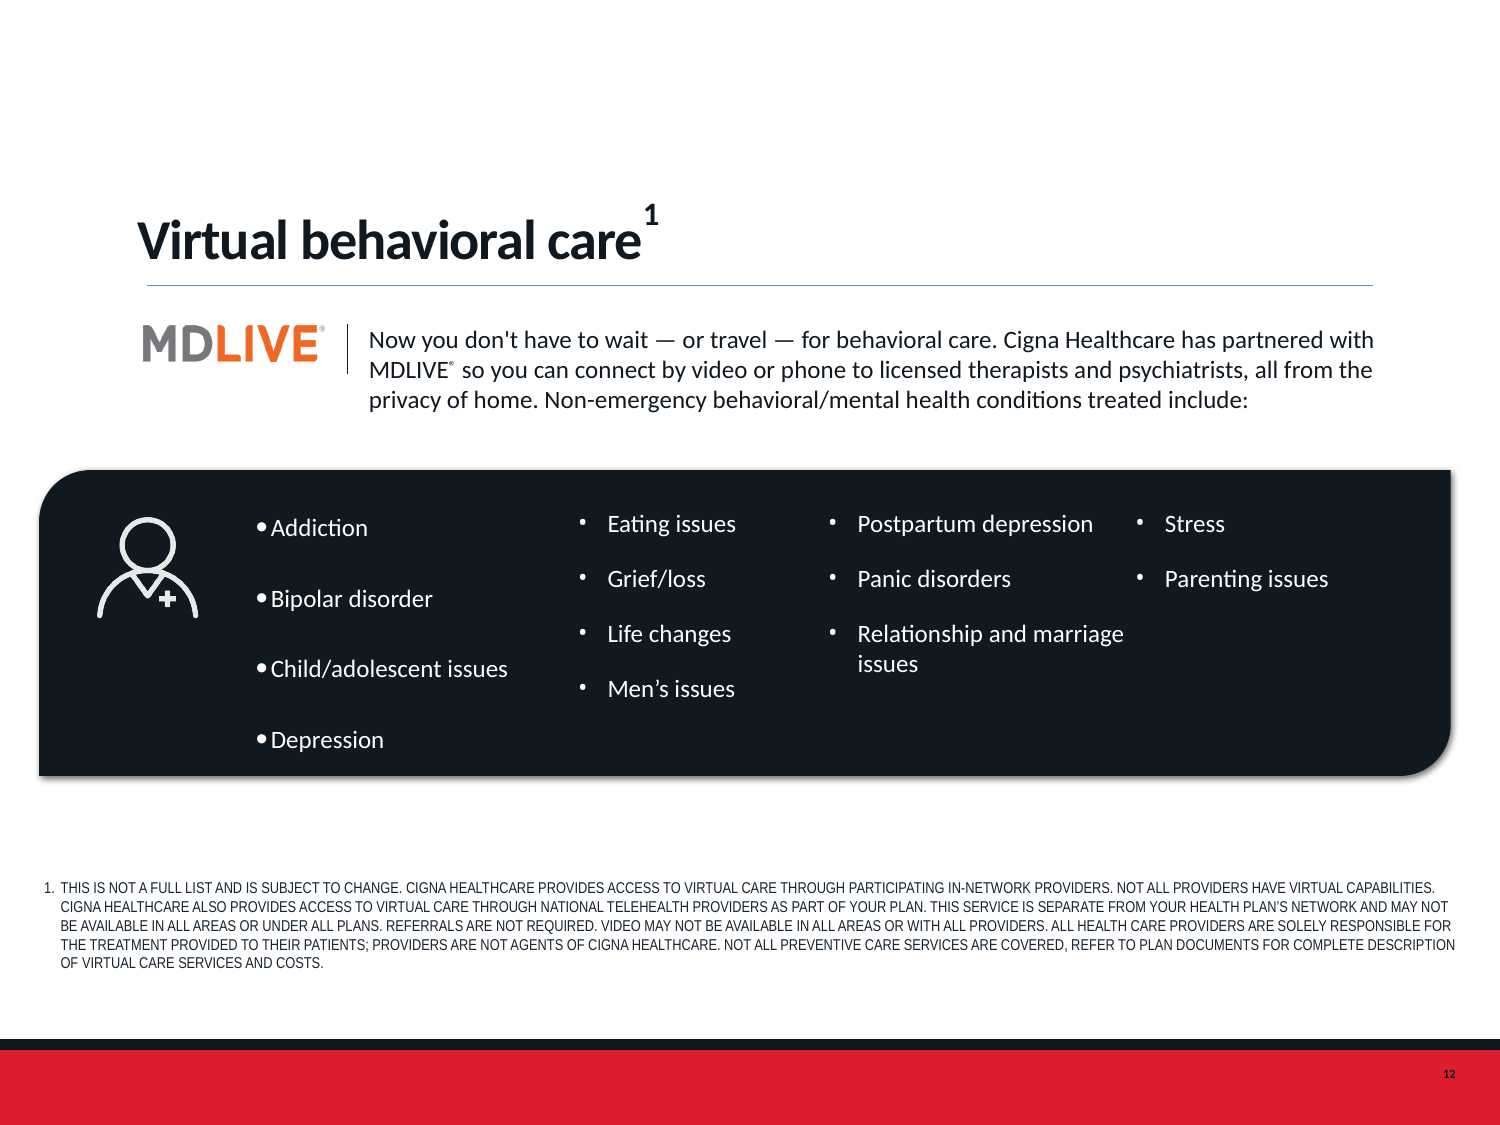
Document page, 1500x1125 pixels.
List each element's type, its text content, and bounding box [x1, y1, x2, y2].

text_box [142, 323, 1412, 375]
picture [90, 510, 205, 625]
list Addiction Bipolar disorder Child/adolescent issues Depression [255, 507, 566, 765]
text_box Postpartum depression Panic disorders Relationship and marriage issues [828, 507, 1135, 765]
text_box [38, 469, 1452, 777]
text_box Stress Parenting issues [1135, 507, 1446, 765]
slide_number 12 [1411, 1051, 1456, 1082]
text_box Eating issues Grief/loss Life changes Men’s issues [578, 507, 828, 765]
title Virtual behavioral care1 [122, 141, 1500, 337]
footer This is not a full list and is subject to change. Cigna Healthcare provides access to virtual care through participating in-network providers. Not all providers have virtual capabilities. Cigna Healthcare also provides access to virtual care through national telehealth providers as part of your plan. This service is separate from your health plan’s network and may not be available in all areas or under all plans. Referrals are not required. Video may not be available in all areas or with all providers. All health care providers are solely responsible for the treatment provided to their patients; providers are not agents of Cigna Healthcare. Not all preventive care services are covered, refer to plan documents for complete description of virtual care services and costs. [44, 912, 1456, 972]
